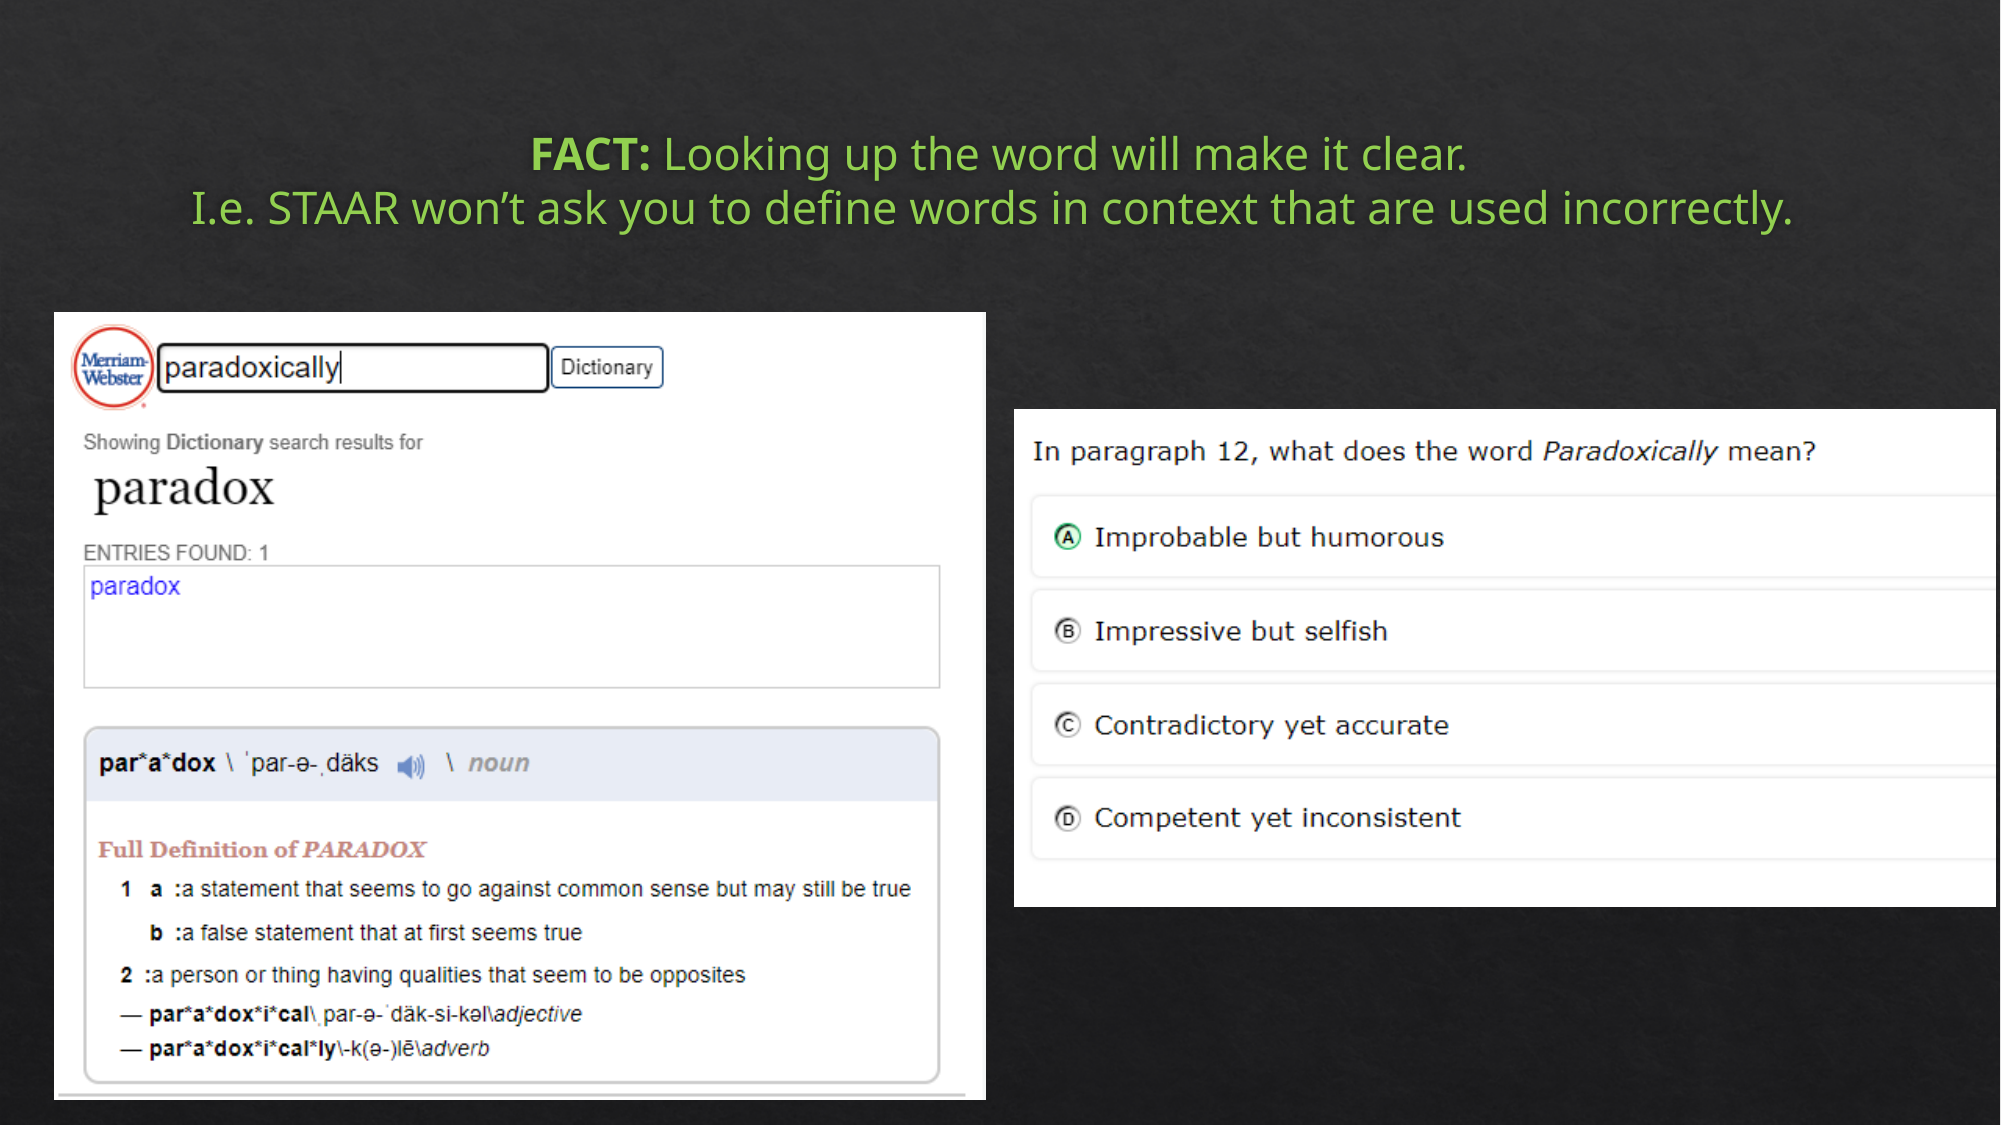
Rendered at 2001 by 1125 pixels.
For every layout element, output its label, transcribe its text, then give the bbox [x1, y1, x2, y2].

picture [54, 312, 987, 1101]
picture [1013, 409, 1996, 907]
title FACT: Looking up the word will make it clear. I.e. STAAR won’t ask you to define words in context that are used incorrectly. [149, 99, 1849, 260]
